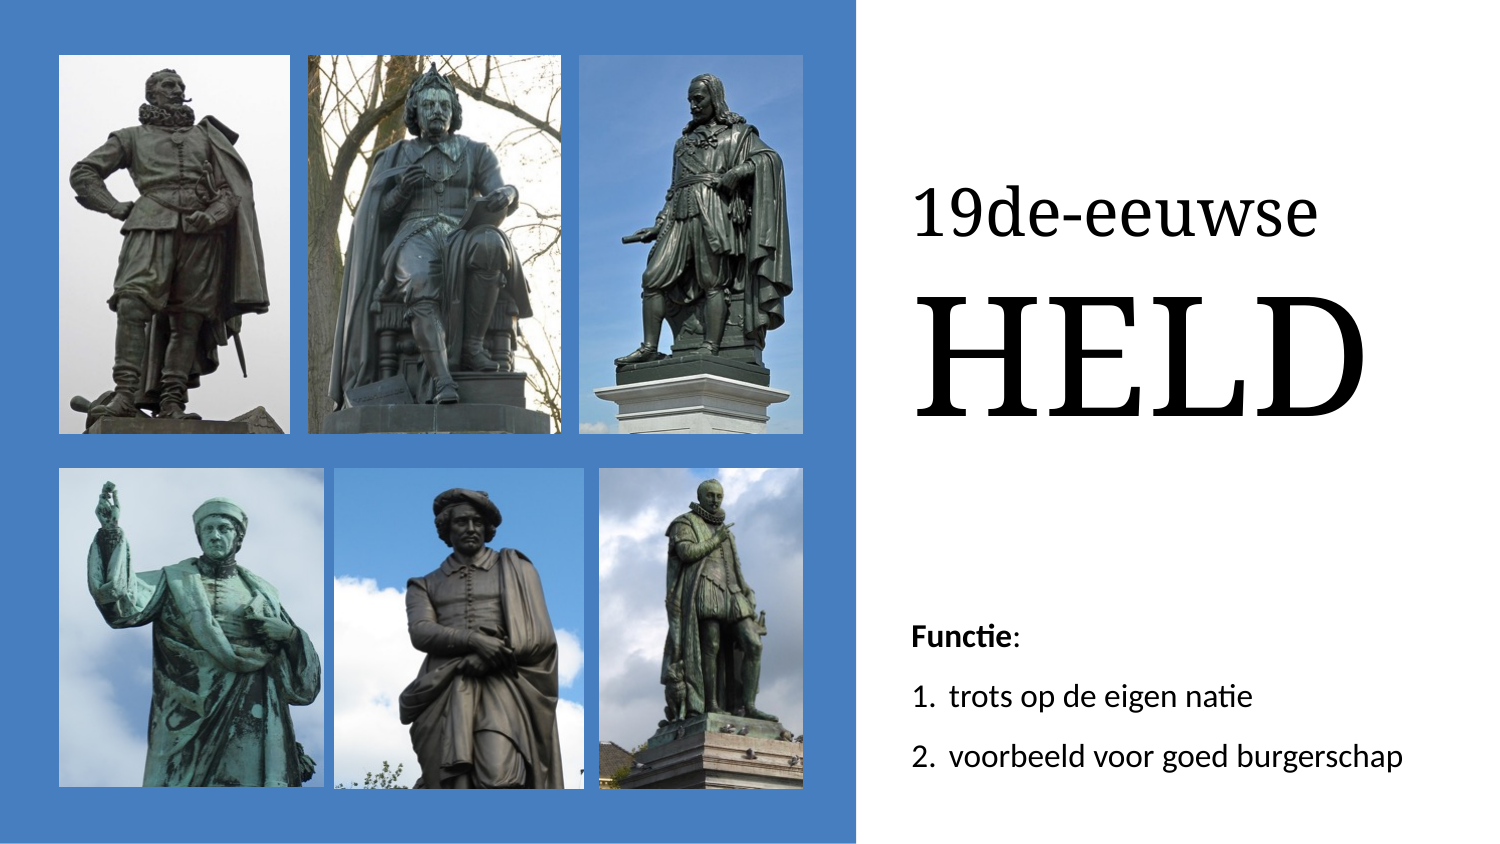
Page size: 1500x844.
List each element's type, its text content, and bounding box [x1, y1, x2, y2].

picture [334, 467, 584, 789]
picture [59, 55, 290, 434]
picture [578, 55, 803, 434]
text_box [0, 0, 858, 844]
picture [308, 55, 561, 435]
title Functie: trots op de eigen natie voorbeeld voor goed burgerschap [896, 586, 1453, 782]
text_box 19de-eeuwse HELD [896, 162, 1500, 434]
picture [599, 467, 803, 789]
picture [59, 467, 324, 787]
